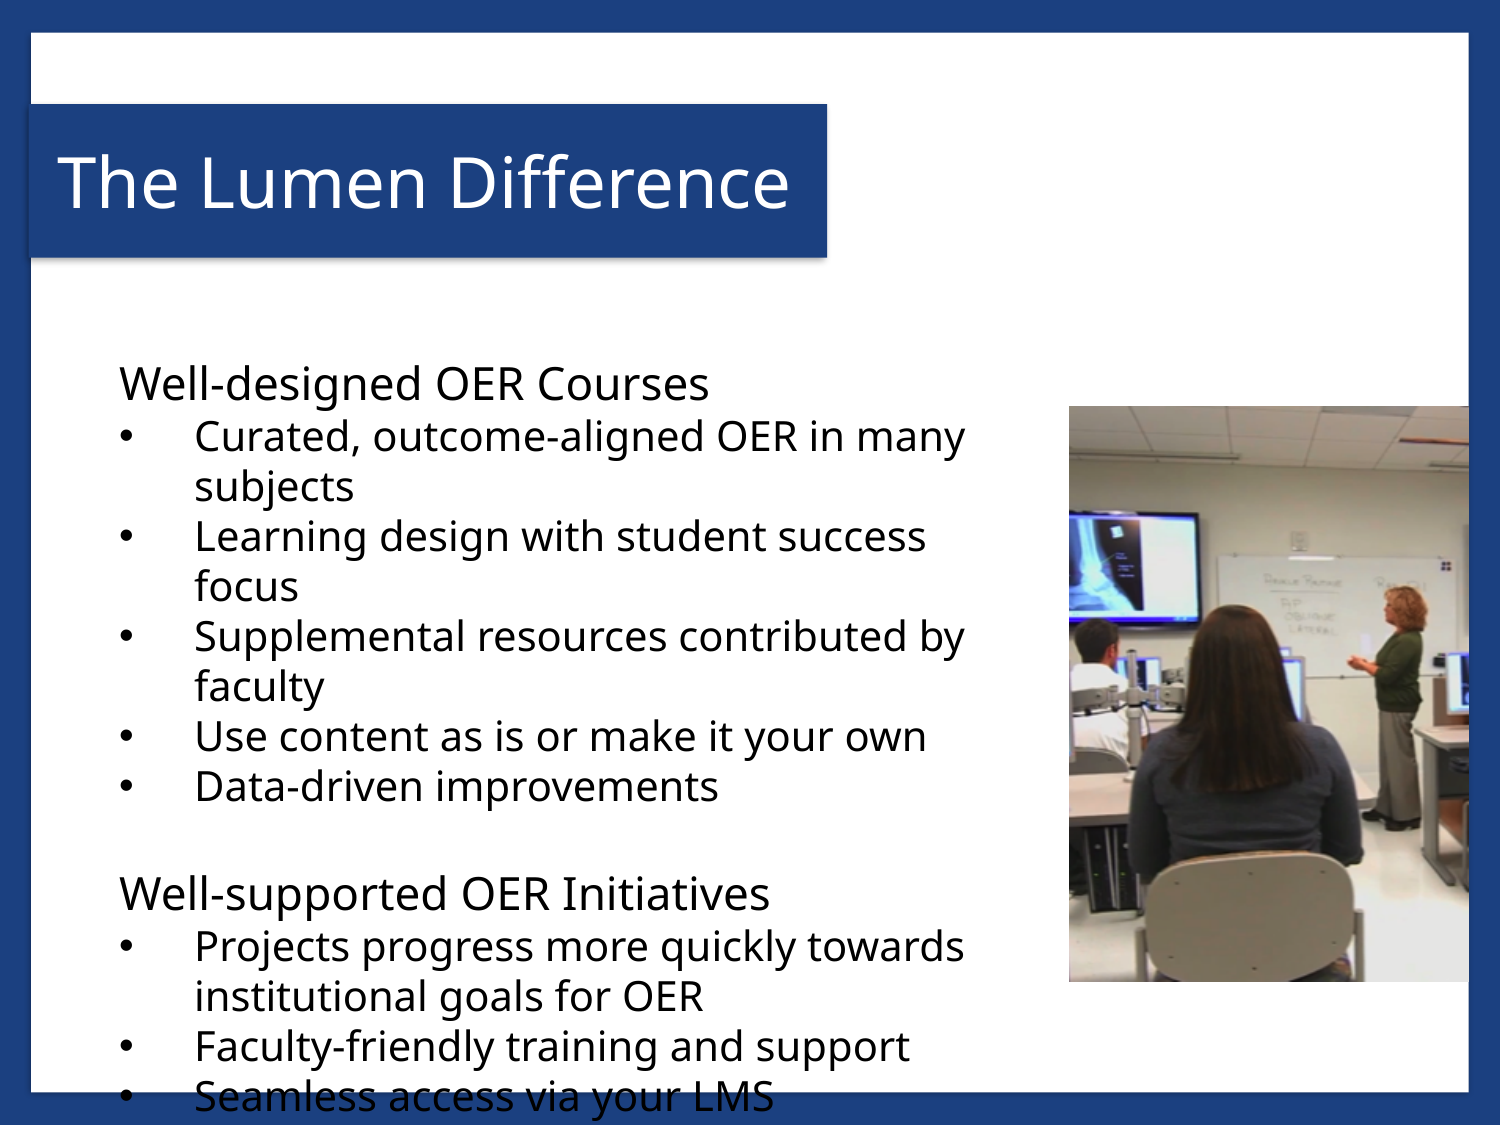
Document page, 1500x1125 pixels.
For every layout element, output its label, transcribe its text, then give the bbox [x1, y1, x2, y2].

text_box Well-designed OER Courses Curated, outcome-aligned OER in many subjects Learning design with student success focus Supplemental resources contributed by faculty Use content as is or make it your own Data-driven improvements Well-supported OER Initiatives Projects progress more quickly towards institutional goals for OER Faculty-friendly training and support Seamless access via your LMS Large, collaborative customer community [104, 347, 1025, 1125]
picture [1069, 405, 1469, 982]
text_box [28, 103, 828, 258]
title The Lumen Difference [42, 109, 1355, 251]
text_box [30, 32, 1469, 1093]
text_box [0, 0, 1500, 1125]
